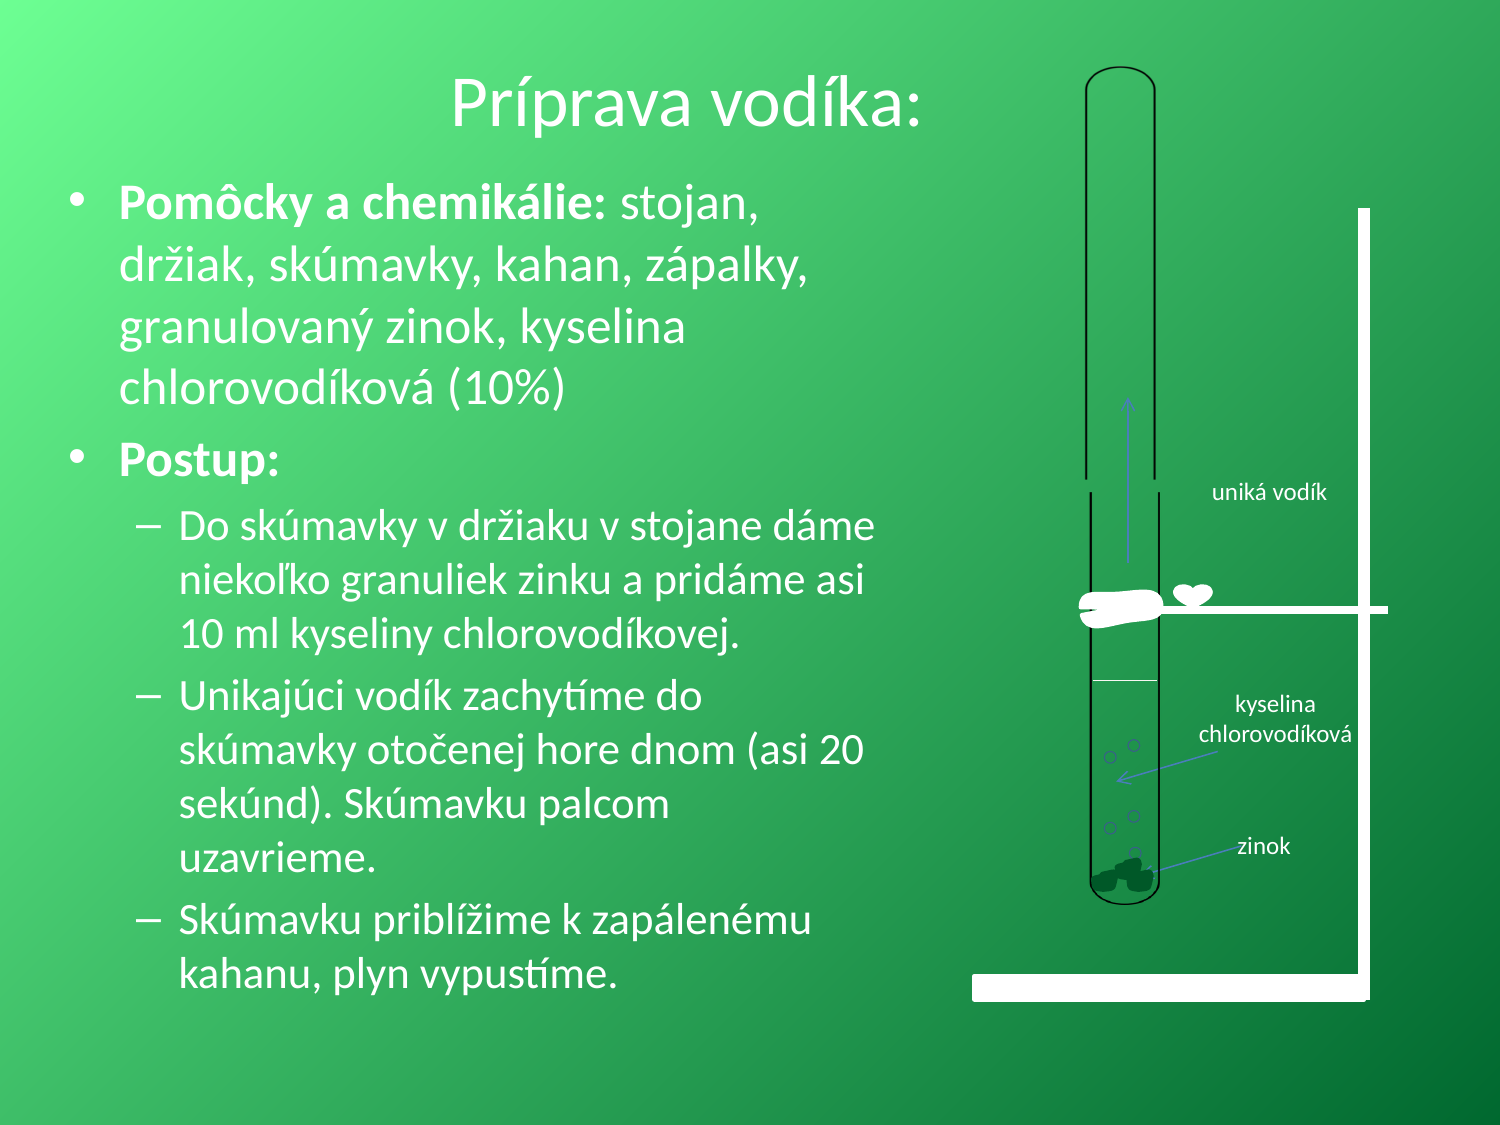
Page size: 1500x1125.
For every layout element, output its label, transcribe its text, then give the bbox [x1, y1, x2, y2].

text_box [974, 66, 1389, 1000]
title Príprava vodíka: [75, 45, 1300, 149]
list Pomôcky a chemikálie: stojan, držiak, skúmavky, kahan, zápalky, granulovaný zinok, kyselina chlorovodíková (10%) Postup: Do skúmavky v držiaku v stojane dáme niekoľko granuliek zinku a pridáme asi 10 ml kyseliny chlorovodíkovej. Unikajúci vodík zachytíme do skúmavky otočenej hore dnom (asi 20 sekúnd). Skúmavku palcom uzavrieme. Skúmavku priblížime k zapálenému kahanu, plyn vypustíme. [53, 160, 892, 1062]
